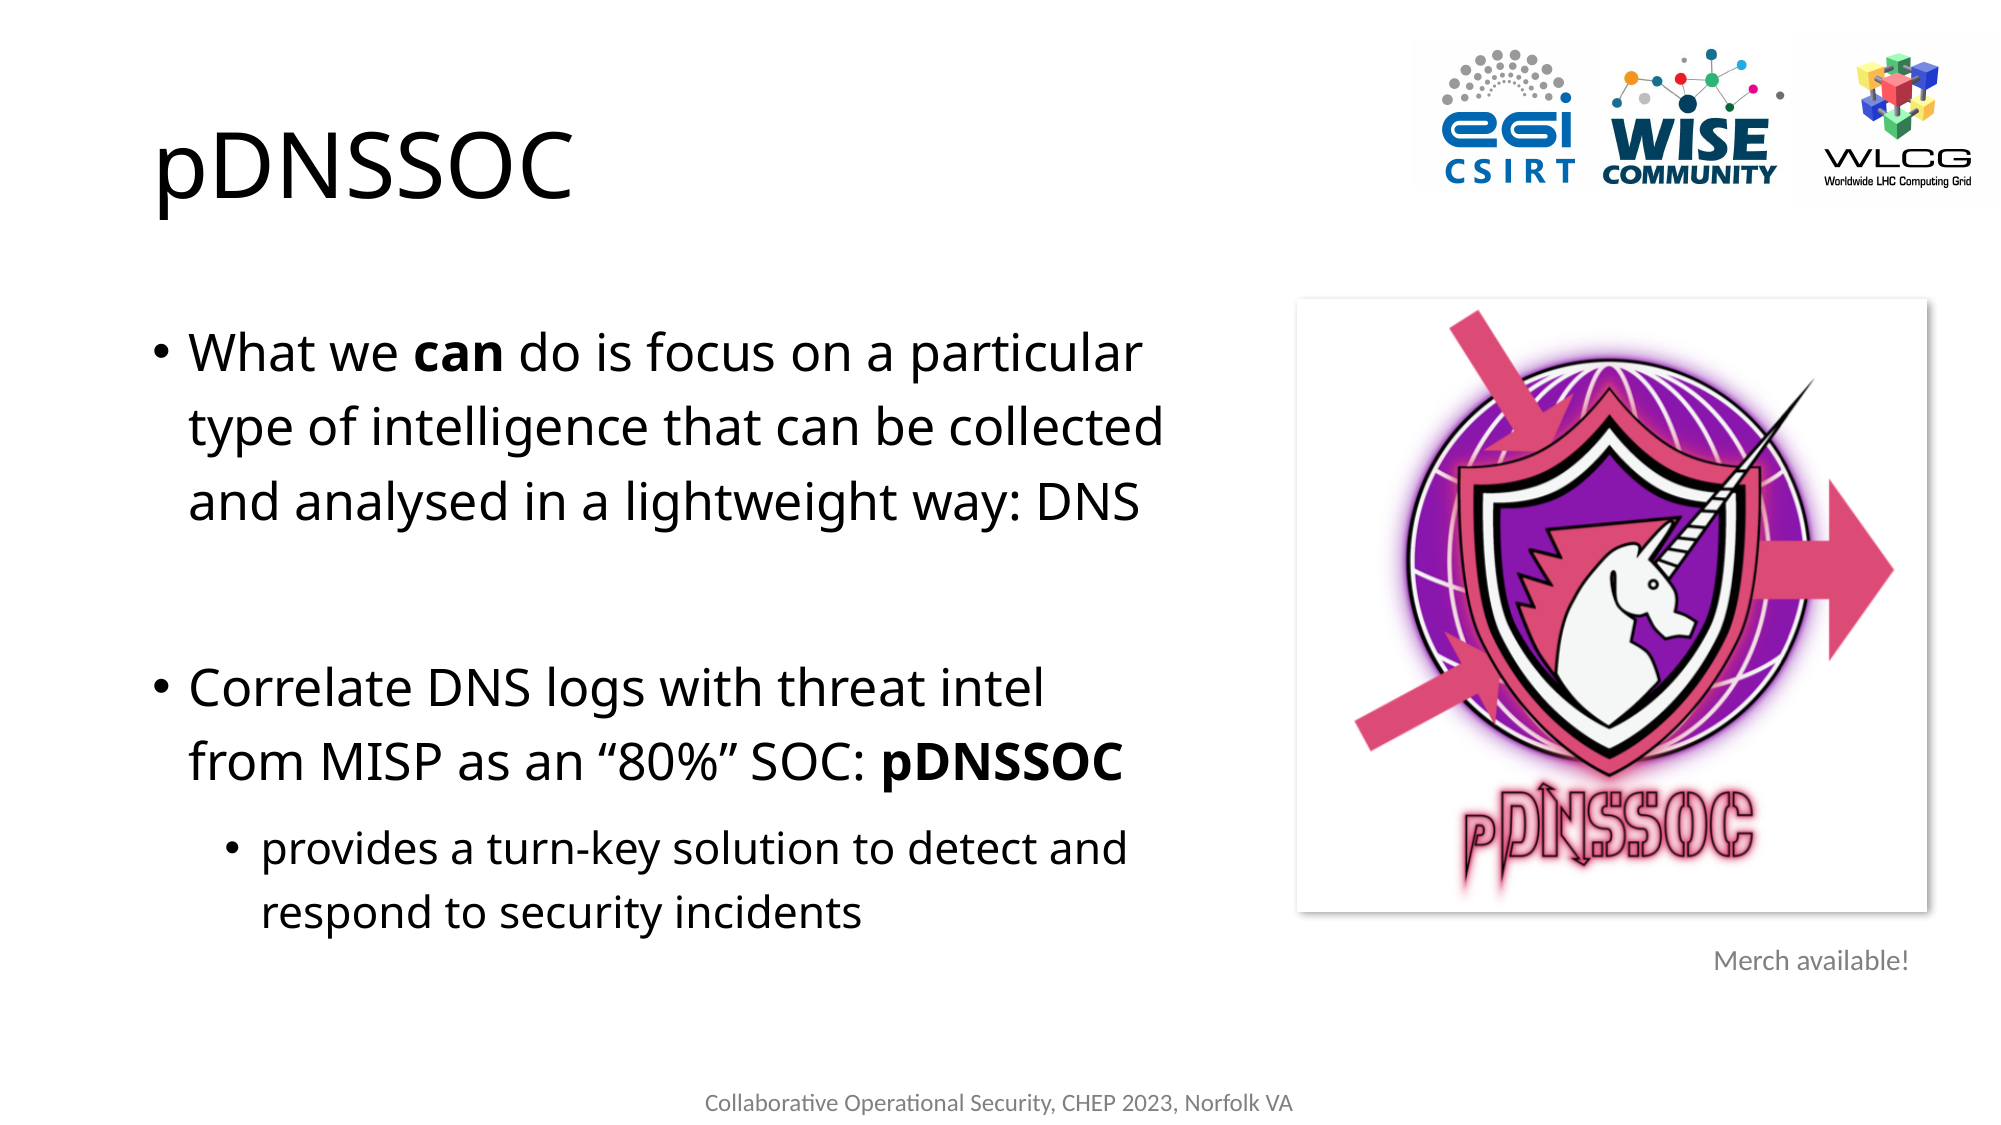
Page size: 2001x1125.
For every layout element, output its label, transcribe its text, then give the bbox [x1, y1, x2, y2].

picture [1412, 35, 2001, 208]
picture [1297, 299, 1927, 912]
title pDNSSOC [137, 59, 1863, 278]
list What we can do is focus on a particular type of intelligence that can be collected and analysed in a lightweight way: DNS Correlate DNS logs with threat intel from MISP as an “80%” SOC: pDNSSOC provides a turn-key solution to detect and respond to security incidents [137, 299, 1192, 1014]
text_box Collaborative Operational Security, CHEP 2023, Norfolk VA [690, 1079, 1310, 1125]
text_box Merch available! [1698, 934, 1926, 984]
